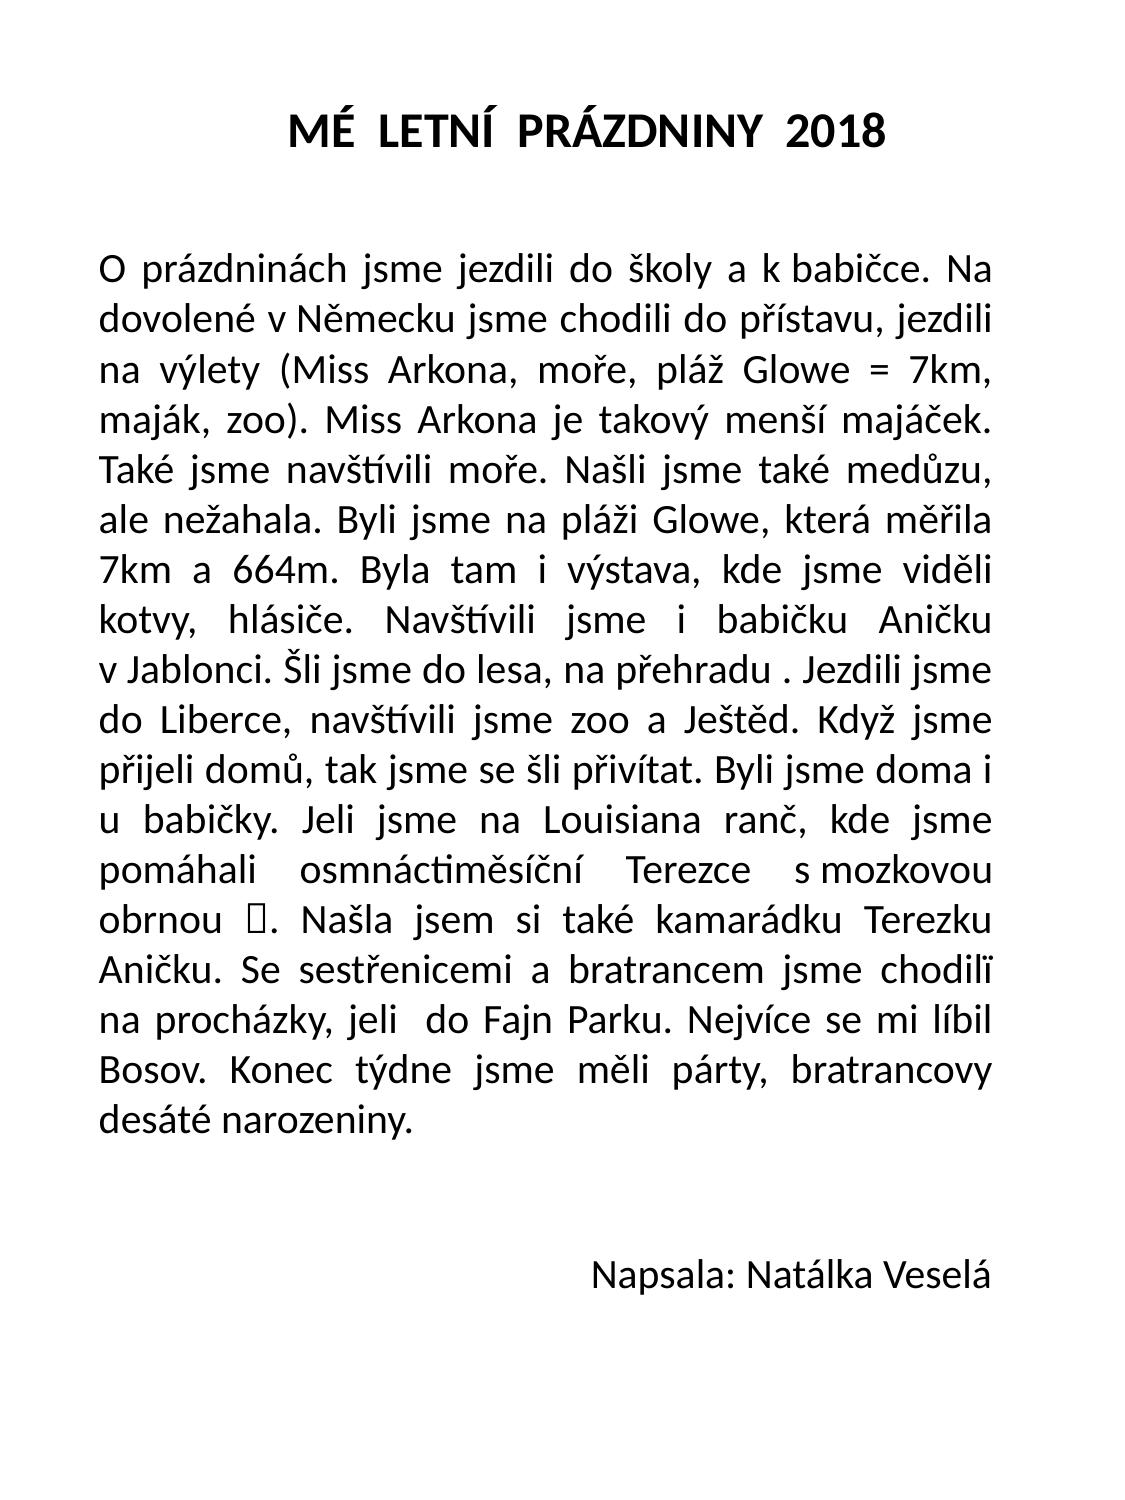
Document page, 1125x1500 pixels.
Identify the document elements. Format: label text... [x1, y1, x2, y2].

text_box O prázdninách jsme jezdili do školy a k babičce. Na dovolené v Německu jsme chodili do přístavu, jezdili na výlety (Miss Arkona, moře, pláž Glowe = 7km, maják, zoo). Miss Arkona je takový menší majáček. Také jsme navštívili moře. Našli jsme také medůzu, ale nežahala. Byli jsme na pláži Glowe, která měřila 7km a 664m. Byla tam i výstava, kde jsme viděli kotvy, hlásiče. Navštívili jsme i babičku Aničku v Jablonci. Šli jsme do lesa, na přehradu . Jezdili jsme do Liberce, navštívili jsme zoo a Ještěd. Když jsme přijeli domů, tak jsme se šli přivítat. Byli jsme doma i u babičky. Jeli jsme na Louisiana ranč, kde jsme pomáhali osmnáctiměsíční Terezce s mozkovou obrnou . Našla jsem si také kamarádku Terezku Aničku. Se sestřenicemi a bratrancem jsme chodilï na procházky, jeli do Fajn Parku. Nejvíce se mi líbil Bosov. Konec týdne jsme měli párty, bratrancovy desáté narozeniny. [83, 233, 1008, 1194]
text_box MÉ LETNÍ PRÁZDNINY 2018 [272, 89, 948, 165]
text_box Napsala: Natálka Veselá [576, 1238, 1125, 1304]
